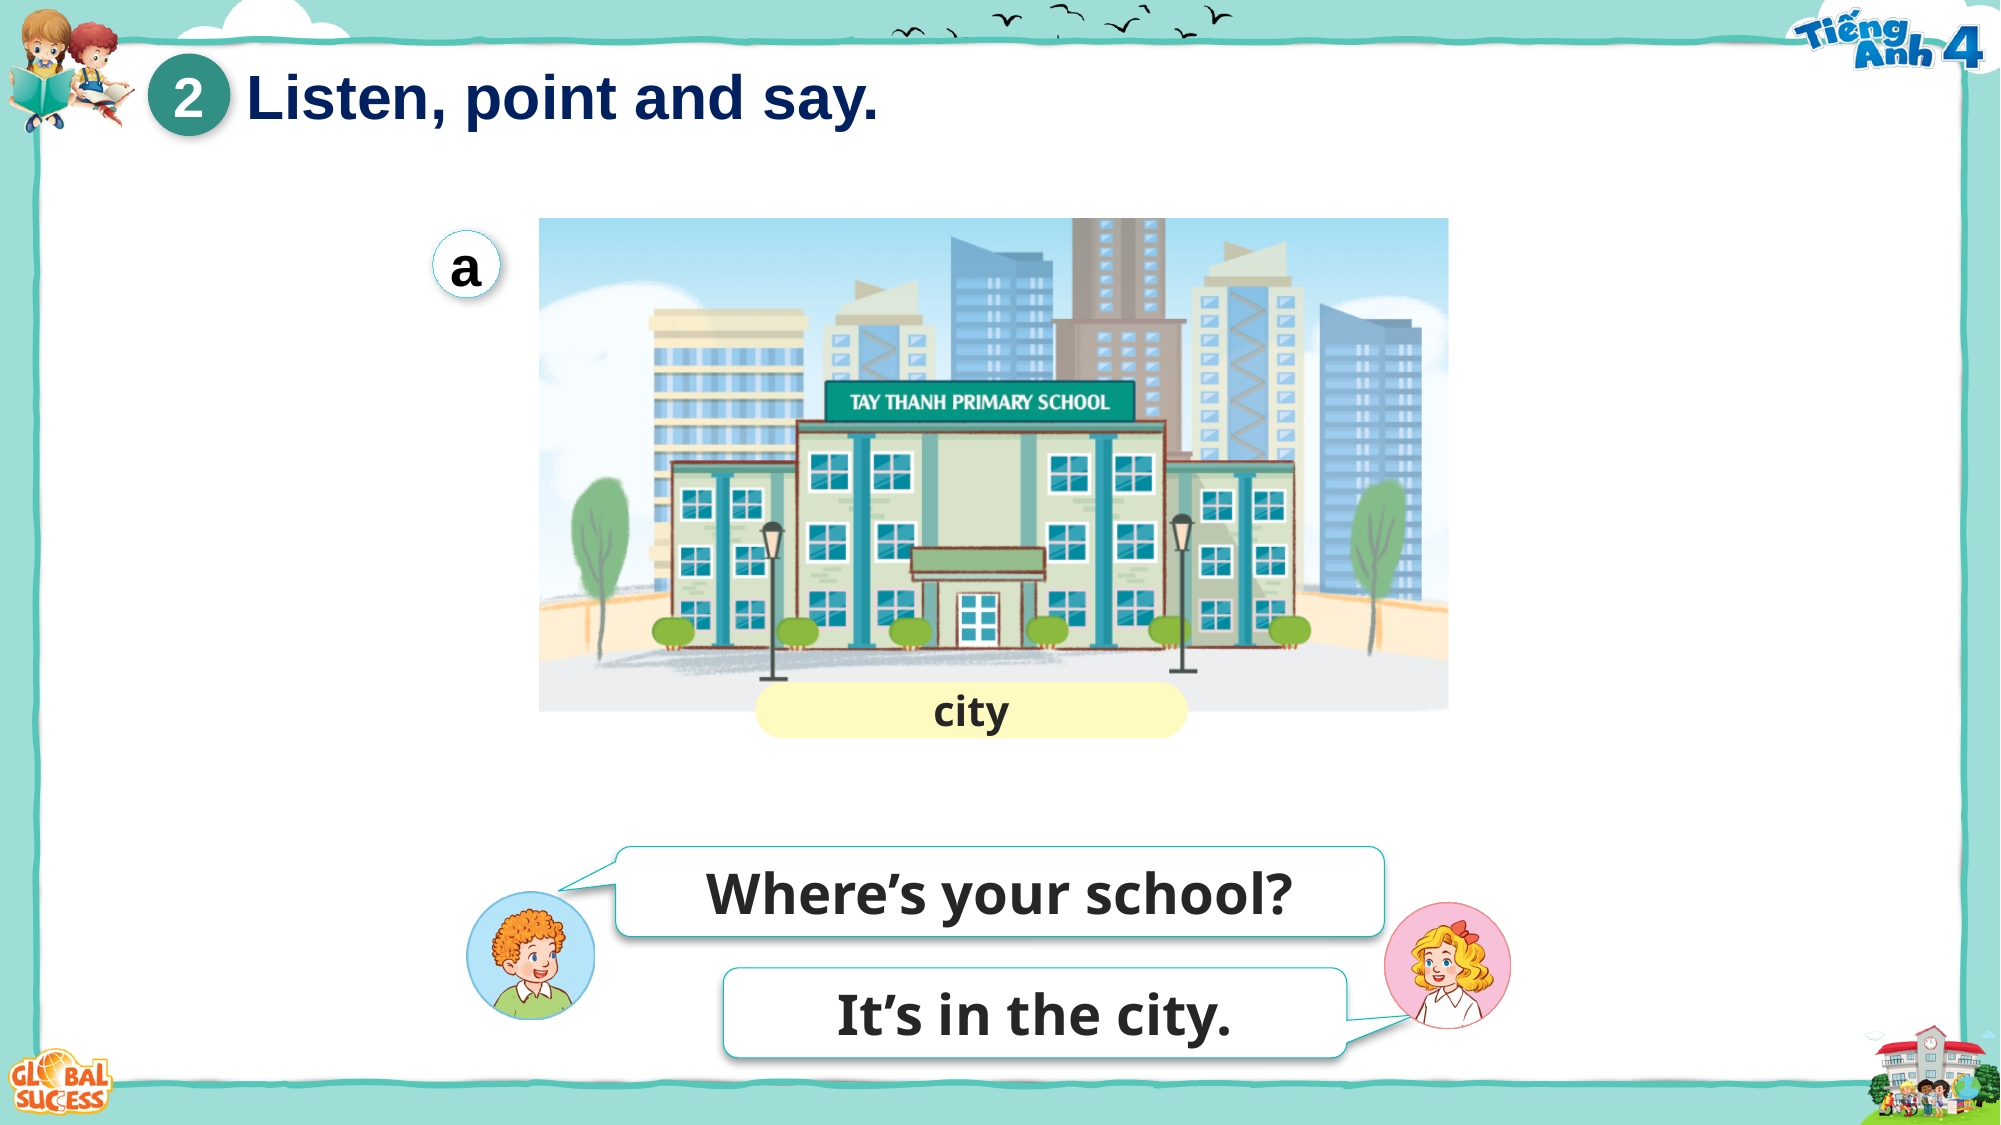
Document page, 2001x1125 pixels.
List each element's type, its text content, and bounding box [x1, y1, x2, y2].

picture [0, 0, 2000, 1125]
text_box It’s in the city. [722, 967, 1384, 1059]
text_box Listen, point and say. [235, 63, 1030, 127]
text_box city [755, 712, 1188, 739]
text_box Where’s your school? [557, 846, 1385, 938]
text_box a [432, 230, 501, 298]
text_box 2 [147, 53, 231, 137]
